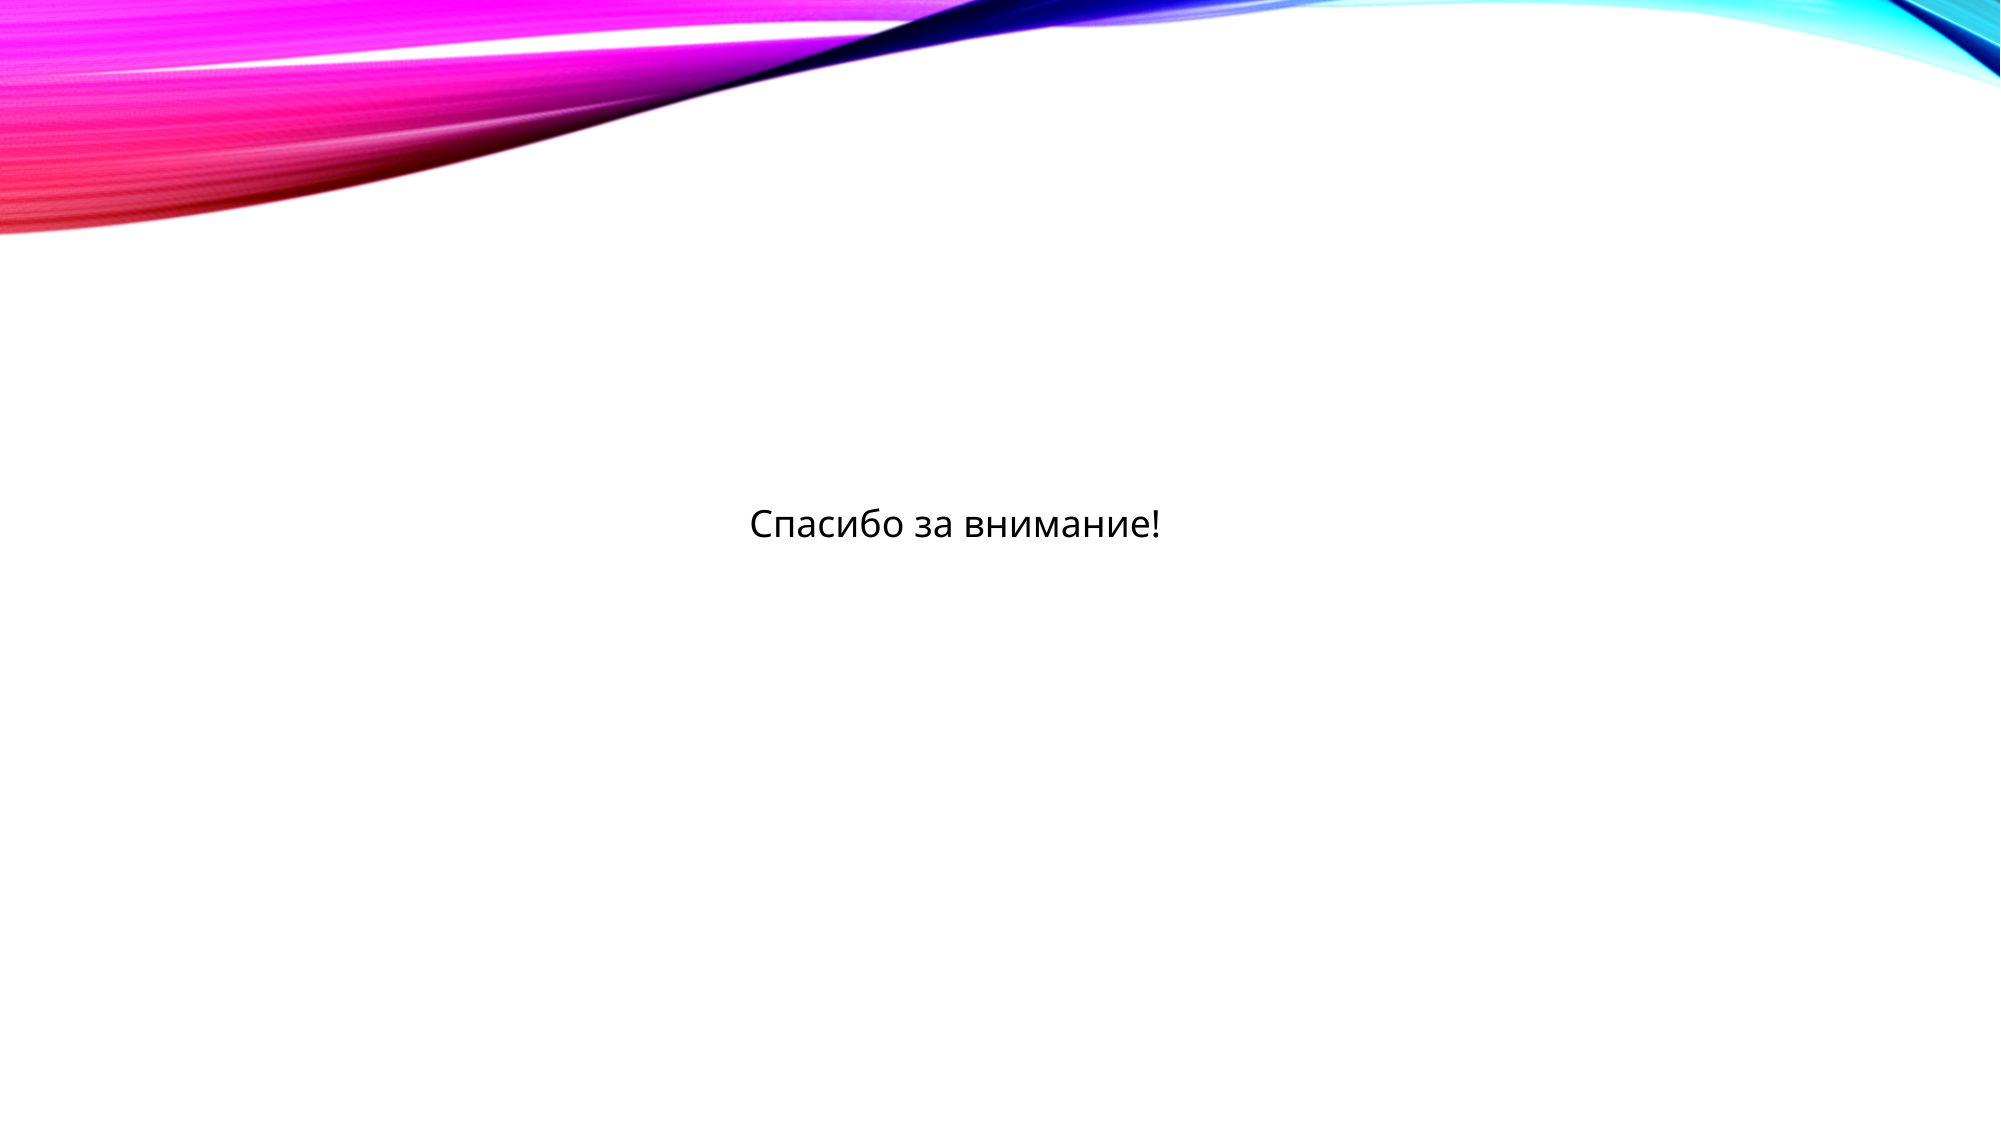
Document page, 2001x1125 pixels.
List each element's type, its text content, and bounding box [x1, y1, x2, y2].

picture [0, 0, 2000, 237]
picture [1890, 0, 2000, 75]
picture [1910, 0, 2000, 45]
text_box Спасибо за внимание! [734, 492, 1177, 552]
